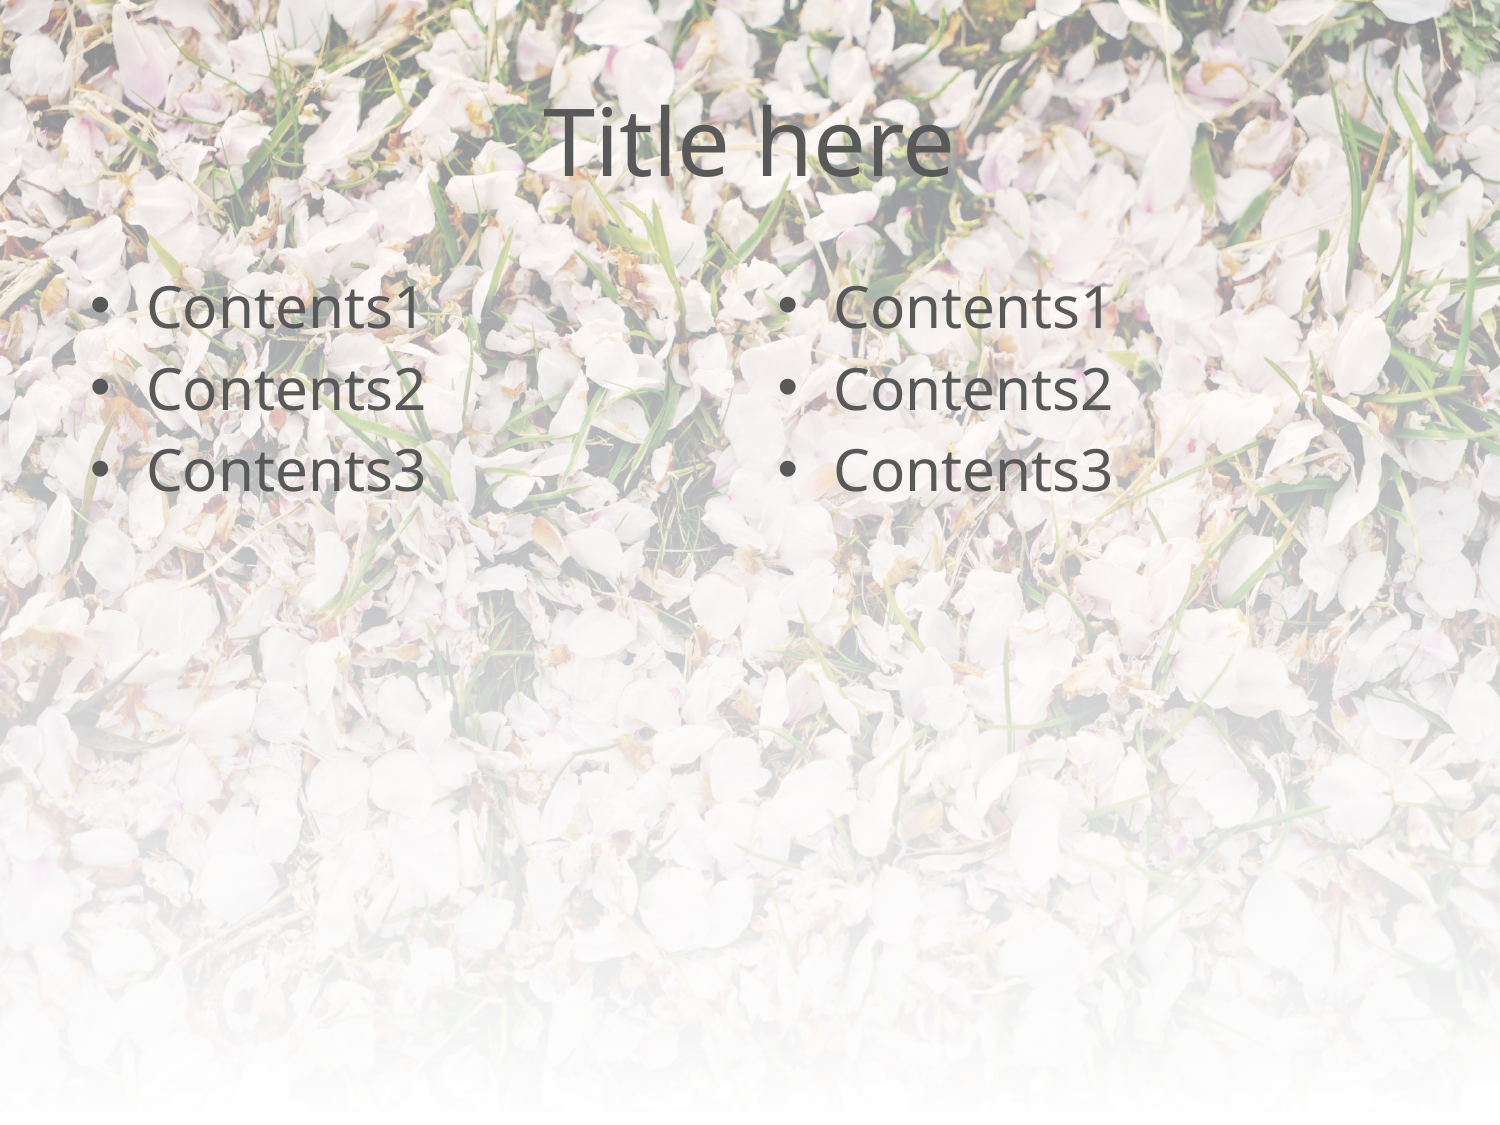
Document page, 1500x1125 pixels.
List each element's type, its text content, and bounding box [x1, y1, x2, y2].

text_box [0, 0, 1500, 1125]
list Contents1 Contents2 Contents3 [75, 262, 738, 1005]
list Contents1 Contents2 Contents3 [762, 262, 1425, 1005]
title Title here [75, 45, 1425, 233]
